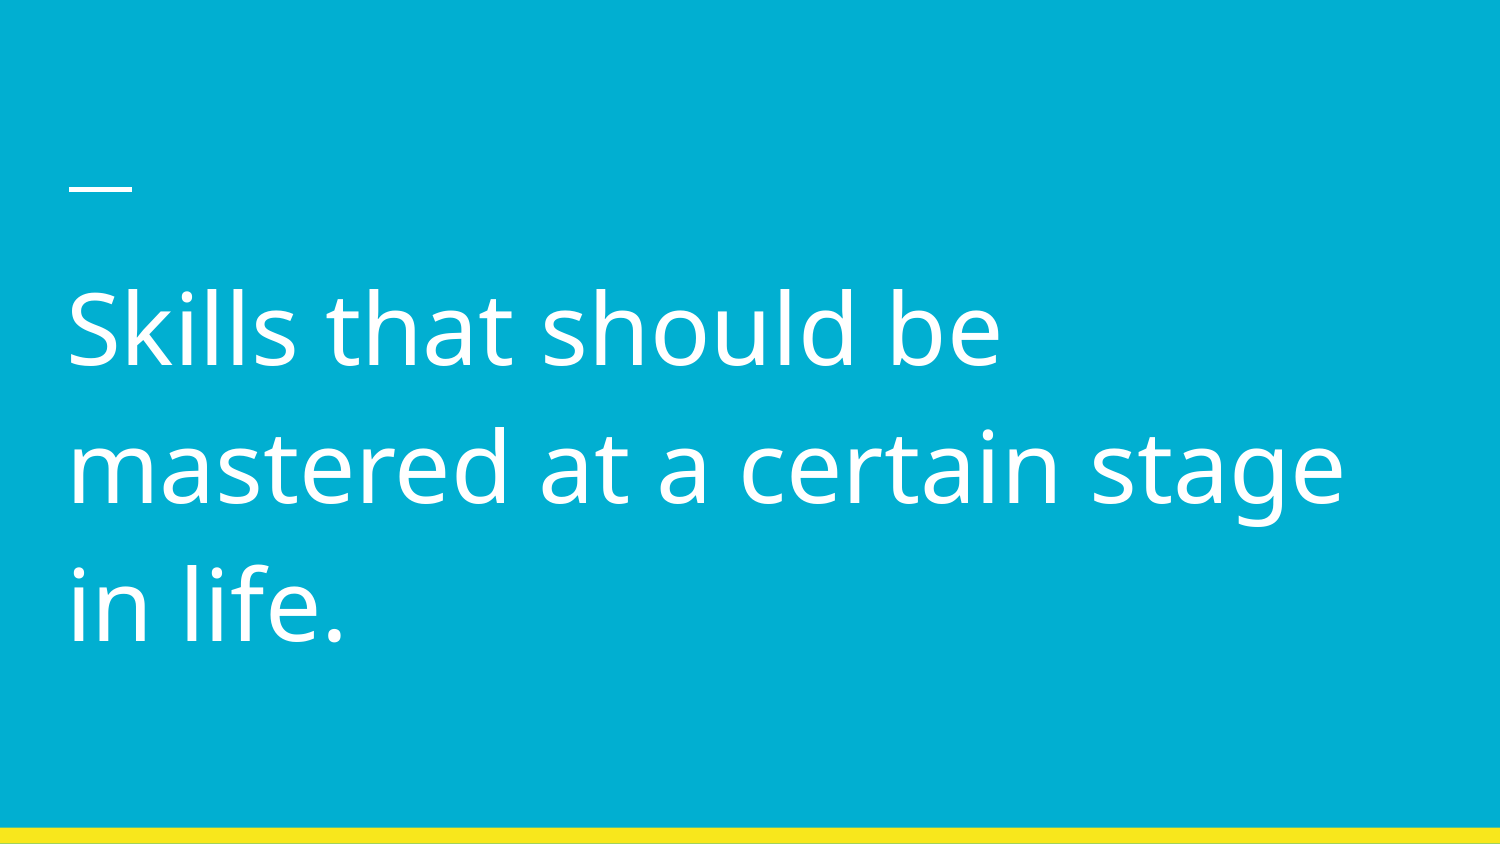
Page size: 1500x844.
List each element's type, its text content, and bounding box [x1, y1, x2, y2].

list Skills that should be mastered at a certain stage in life. [51, 232, 1449, 750]
